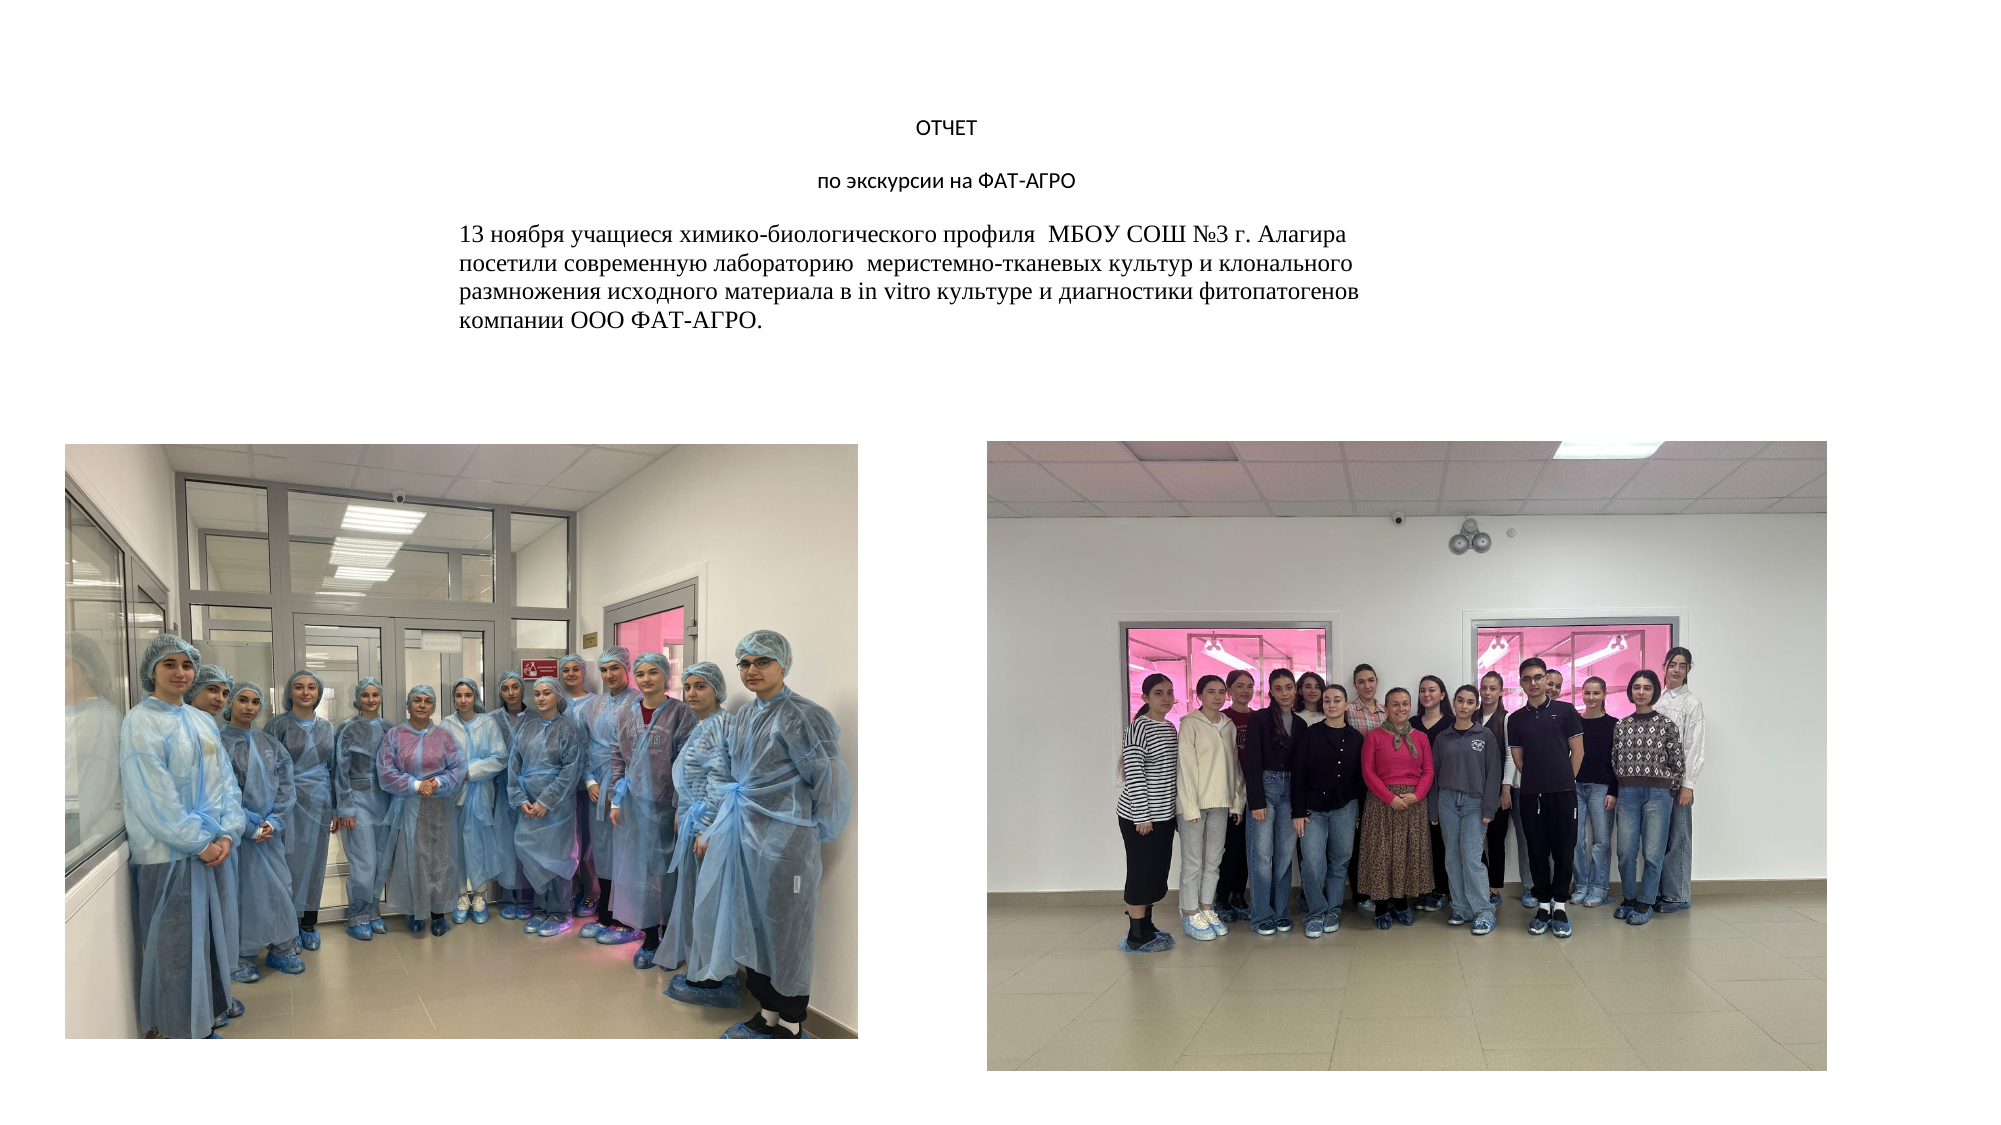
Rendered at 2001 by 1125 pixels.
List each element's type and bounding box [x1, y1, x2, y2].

text_box [459, 60, 1432, 441]
picture [65, 444, 858, 1040]
picture [987, 441, 1827, 1071]
